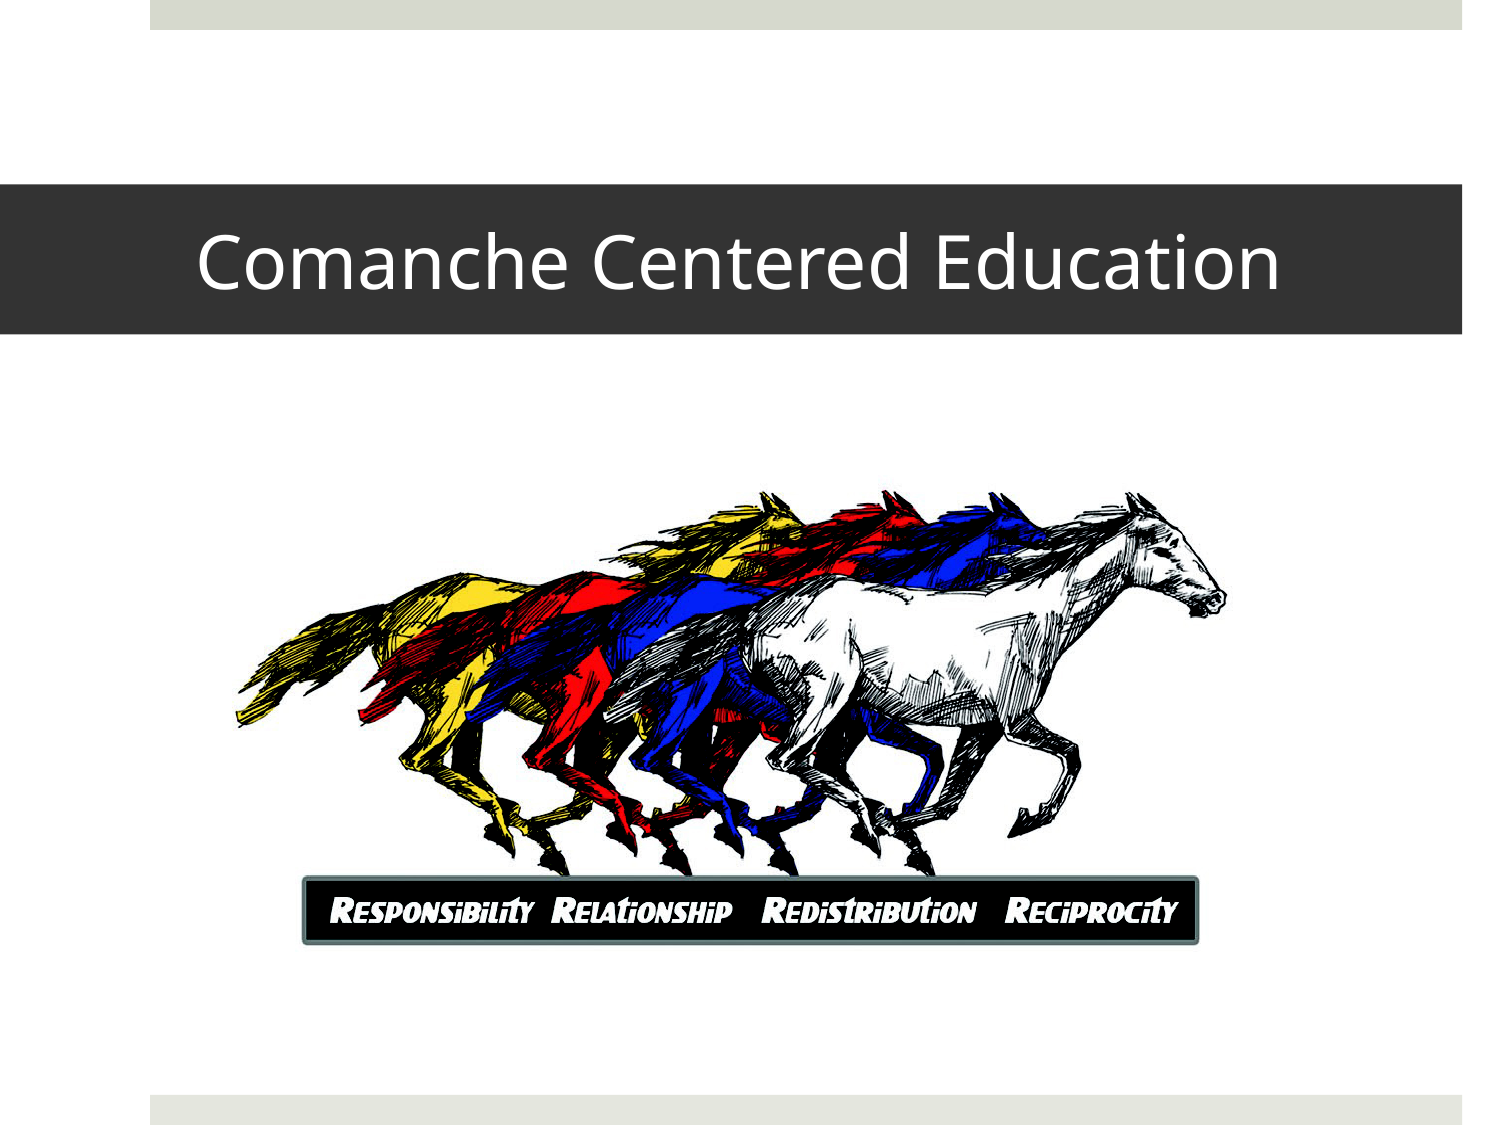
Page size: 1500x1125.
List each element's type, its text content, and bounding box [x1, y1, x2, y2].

title Comanche Centered Education [0, 184, 1463, 335]
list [199, 424, 1313, 1038]
